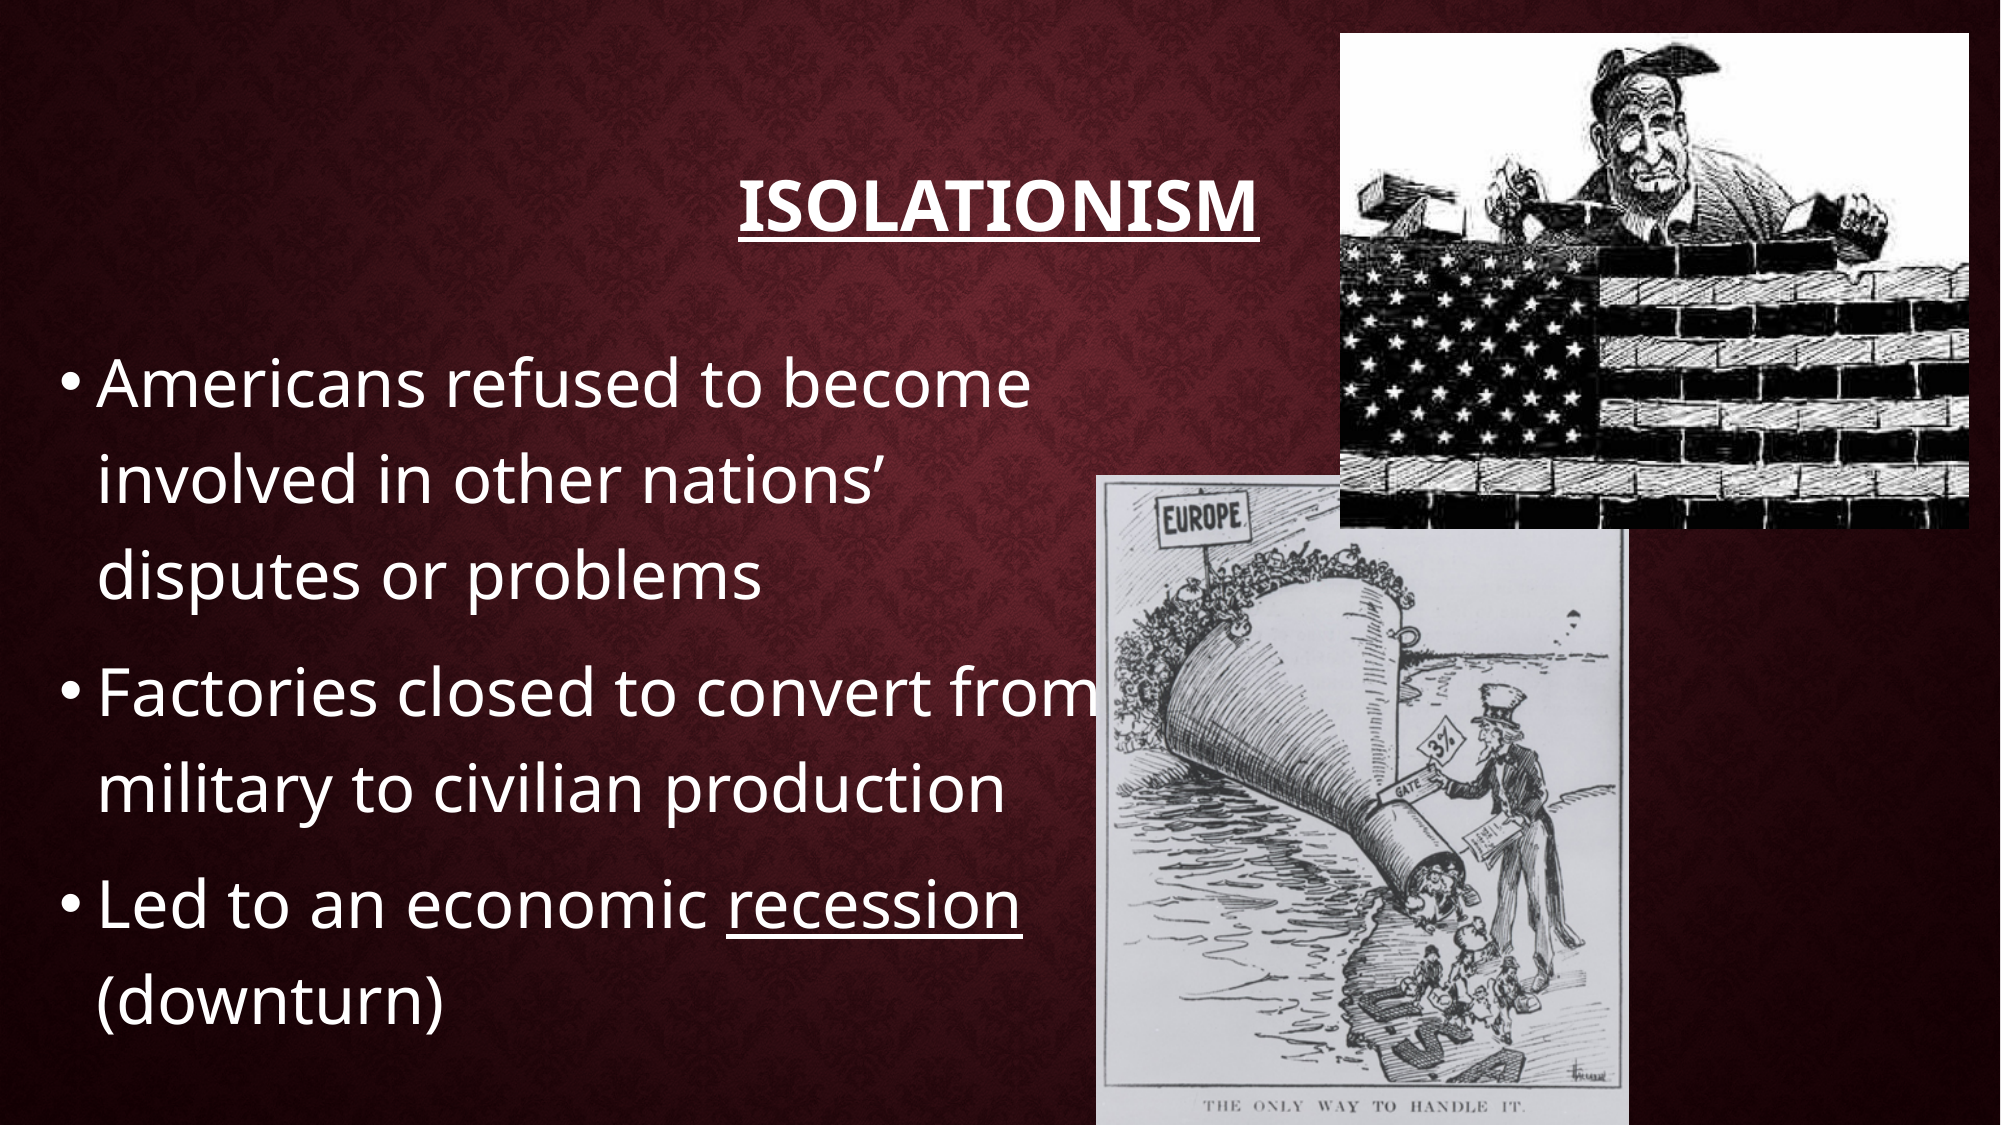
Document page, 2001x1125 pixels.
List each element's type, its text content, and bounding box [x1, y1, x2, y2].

list Americans refused to become involved in other nations’ disputes or problems Factories closed to convert from military to civilian production Led to an economic recession (downturn) [44, 317, 1139, 1071]
title Isolationism [150, 99, 1332, 318]
picture [1095, 33, 1970, 1125]
